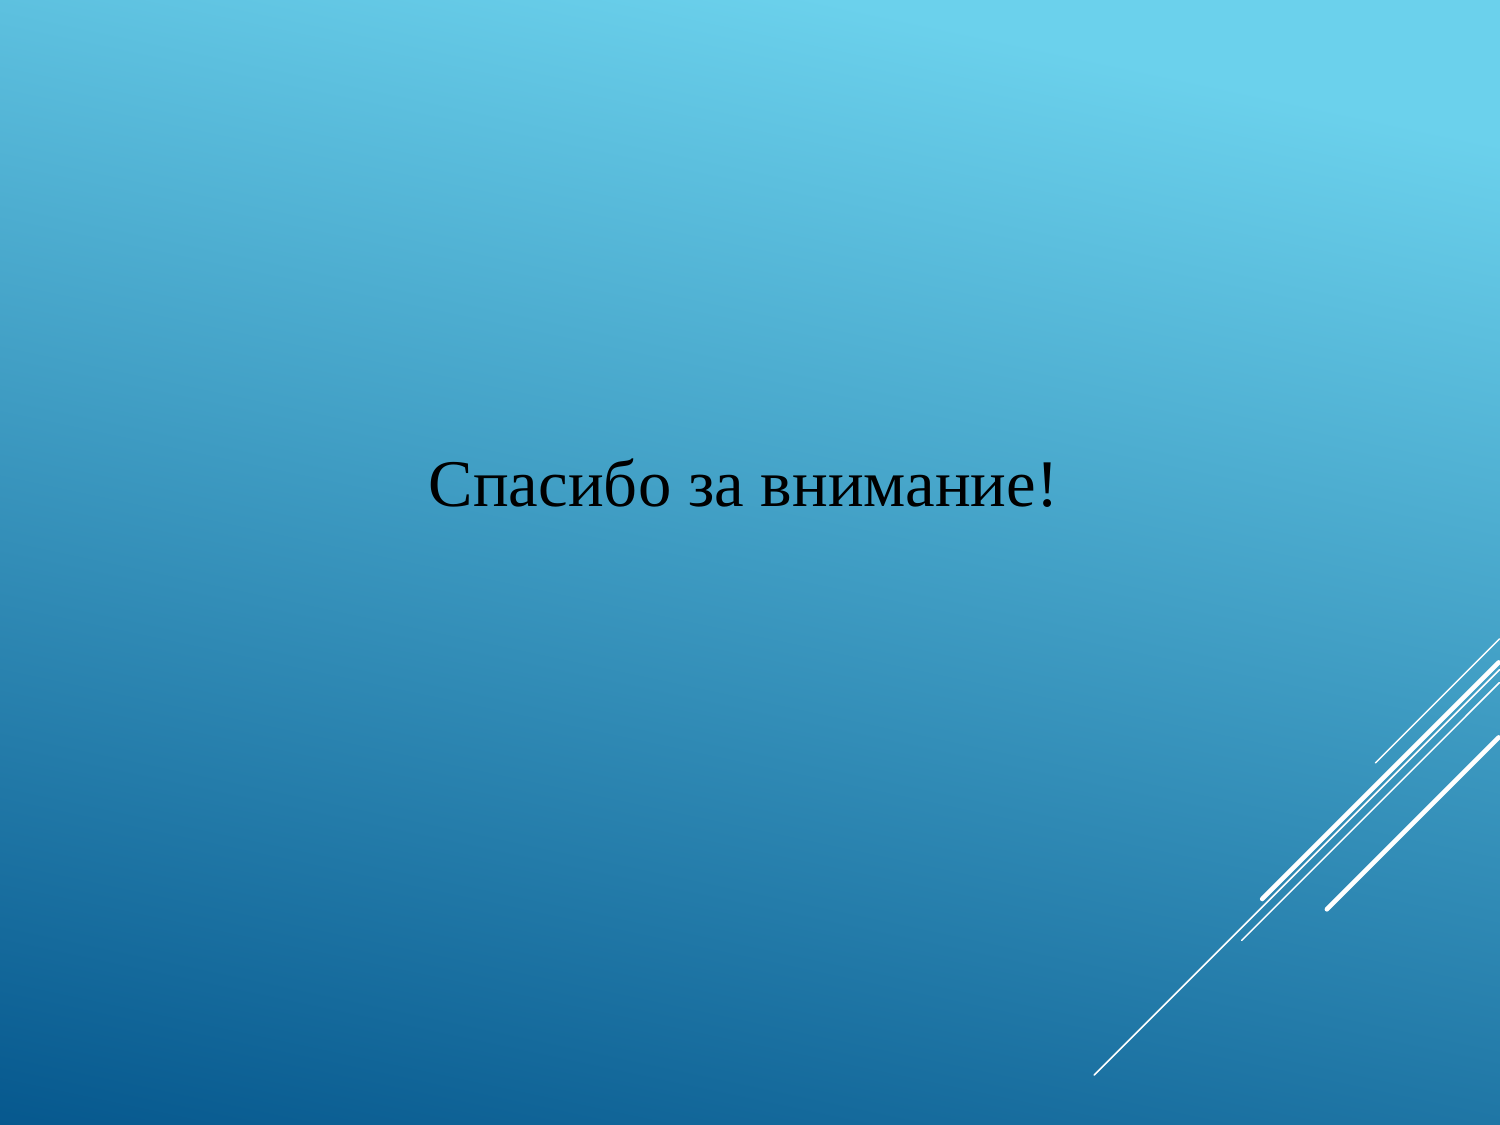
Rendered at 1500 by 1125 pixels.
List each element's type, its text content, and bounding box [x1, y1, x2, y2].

text_box Спасибо за внимание! [123, 432, 1365, 528]
